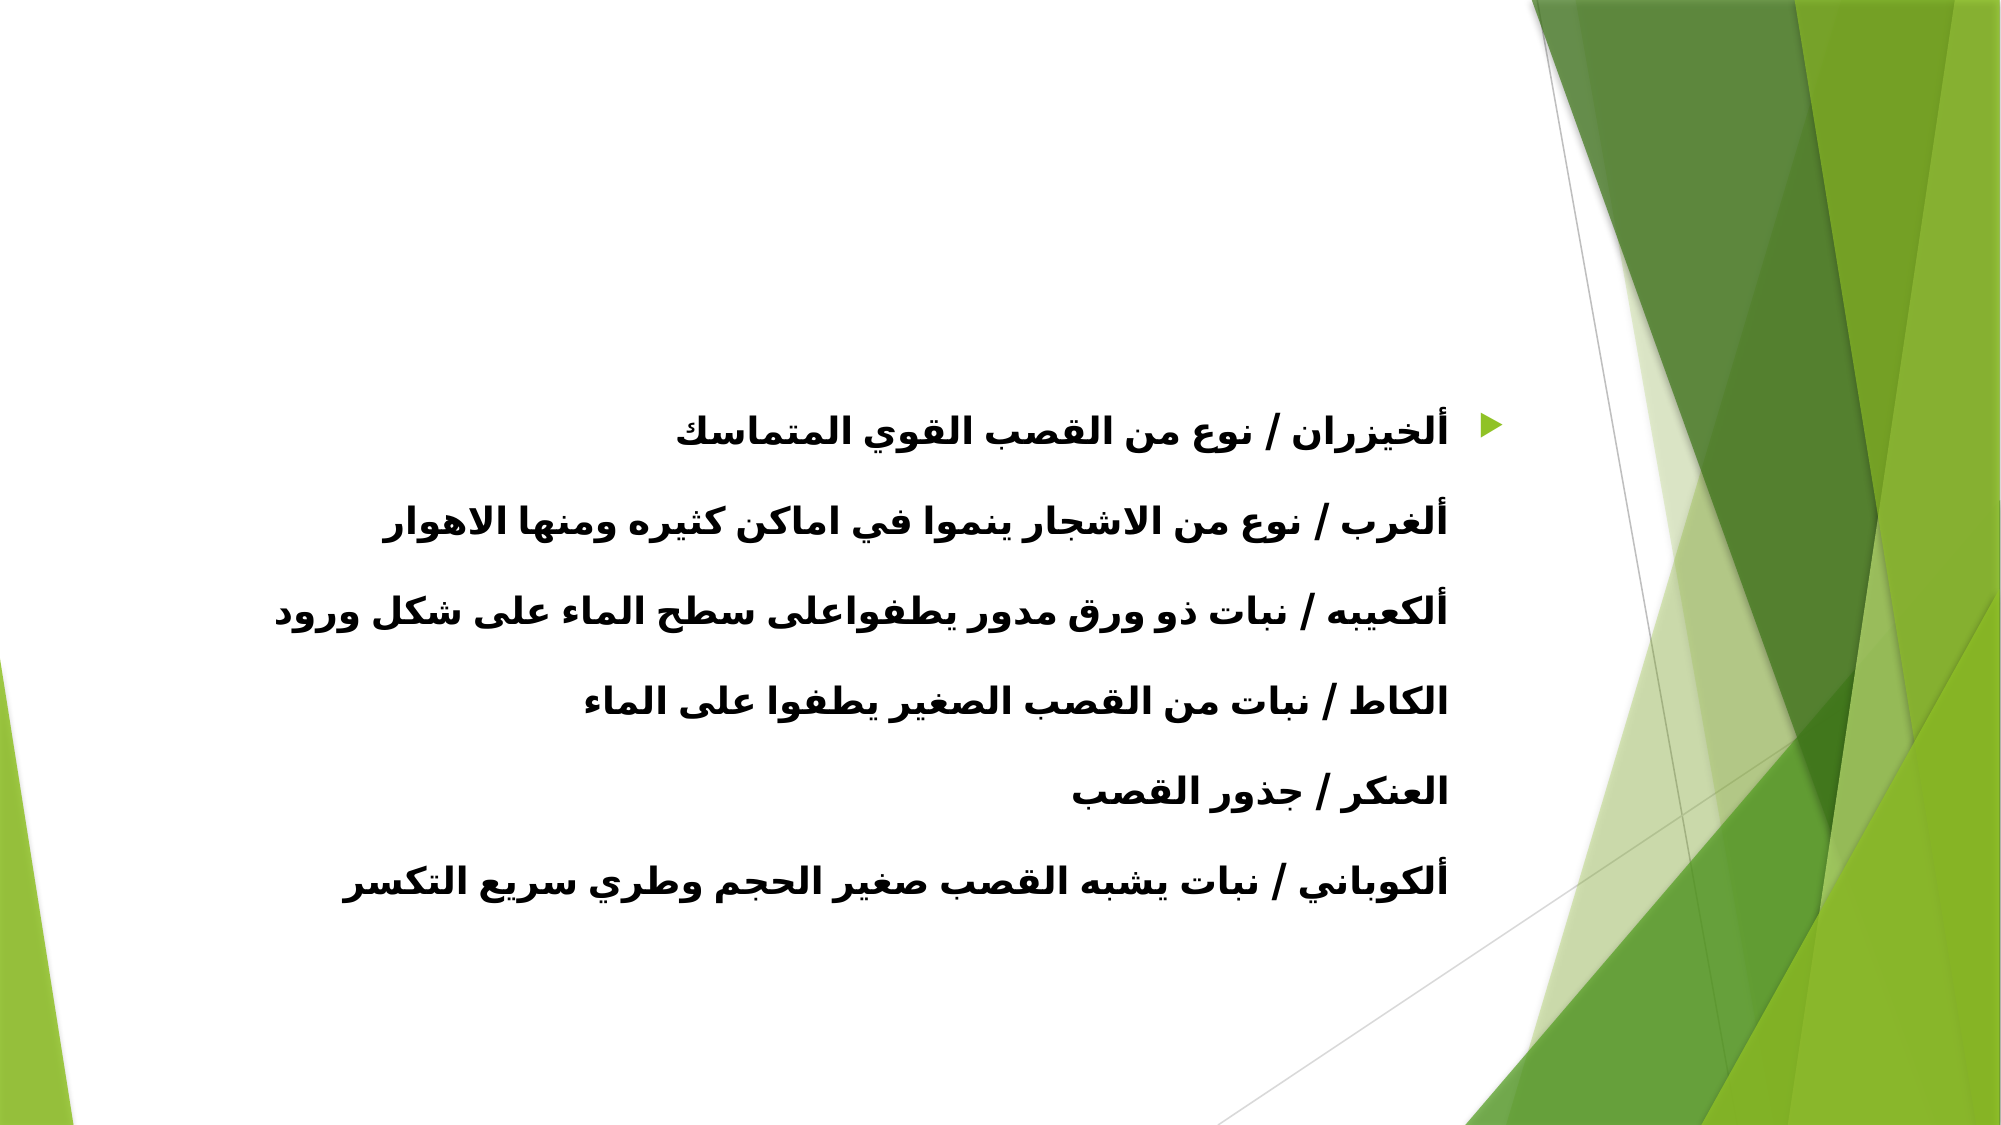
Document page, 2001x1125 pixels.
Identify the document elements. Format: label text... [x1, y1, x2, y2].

list ألخيزران / نوع من القصب القوي المتماسك ألغرب / نوع من الاشجار ينموا في اماكن كثيره ومنها الاهوار ألكعيبه / نبات ذو ورق مدور يطفواعلى سطح الماء على شكل ورود الكاط / نبات من القصب الصغير يطفوا على الماء العنكر / جذور القصب ألكوباني / نبات يشبه القصب صغير الحجم وطري سريع التكسر [111, 354, 1522, 992]
